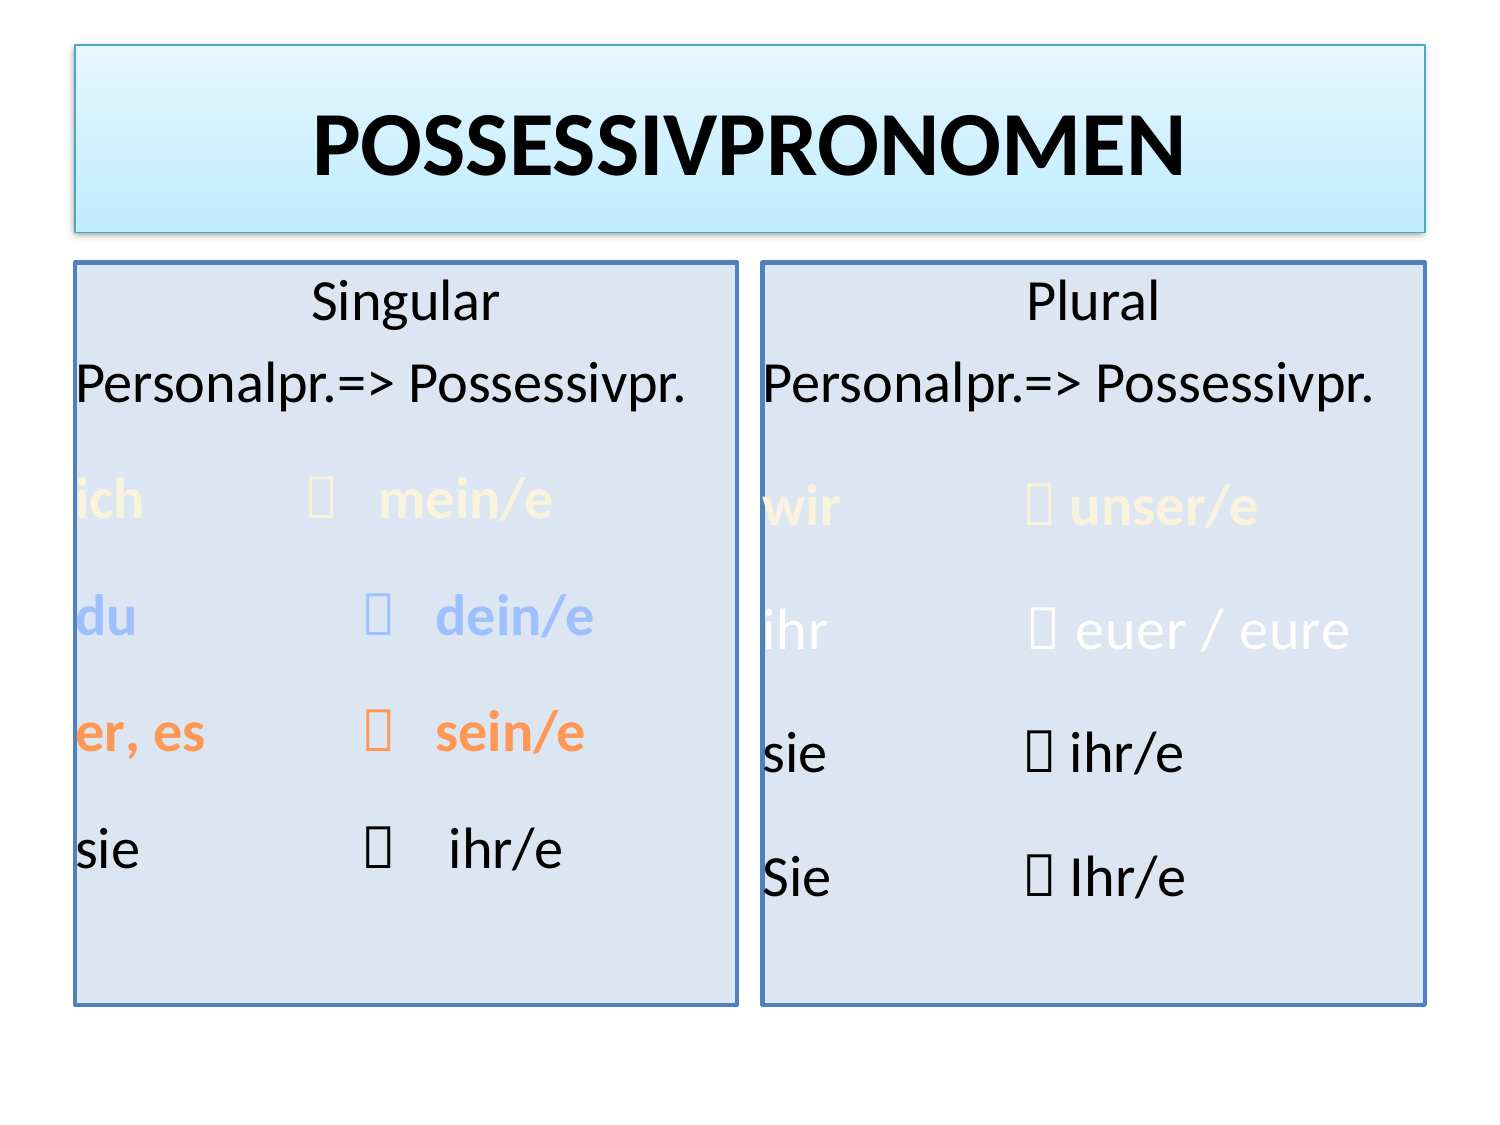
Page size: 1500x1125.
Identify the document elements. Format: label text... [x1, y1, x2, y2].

list Singular Personalpr.=> Possessivpr. ich  mein/e du  dein/e er, es  sein/e sie  ihr/e [75, 262, 738, 1005]
list Plural Personalpr.=> Possessivpr. wir  unser/e ihr  euer / eure sie  ihr/e Sie  Ihr/e [762, 262, 1425, 1005]
title POSSESSIVPRONOMEN [75, 45, 1425, 233]
